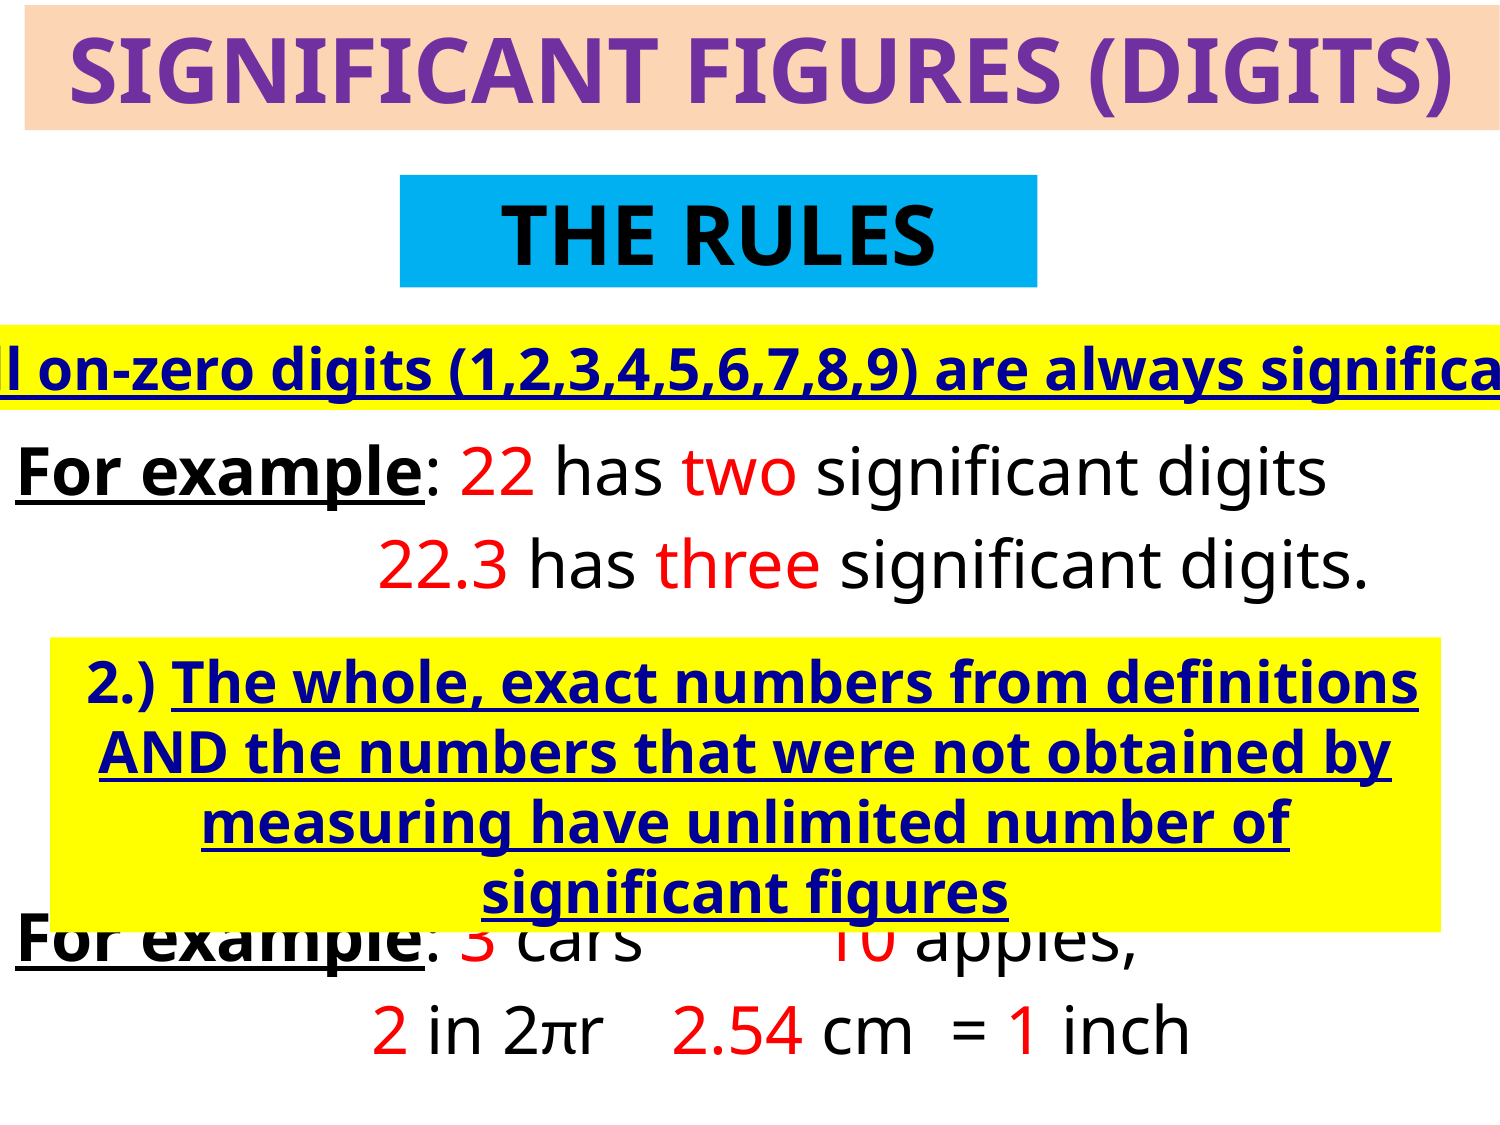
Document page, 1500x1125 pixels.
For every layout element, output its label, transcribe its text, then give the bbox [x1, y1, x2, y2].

text_box For example: 22 has two significant digits 22.3 has three significant digits. For example: 3 cars 10 apples, 2 in 2πr 2.54 cm = 1 inch [0, 410, 1500, 1125]
text_box 1.) All on-zero digits (1,2,3,4,5,6,7,8,9) are always significant. [0, 324, 1500, 410]
title SIGNIFICANT FIGURES (DIGITS) [24, 5, 1500, 131]
text_box 2.) The whole, exact numbers from definitions AND the numbers that were not obtained by measuring have unlimited number of significant figures [50, 637, 1441, 933]
list THE RULES [399, 174, 1038, 288]
